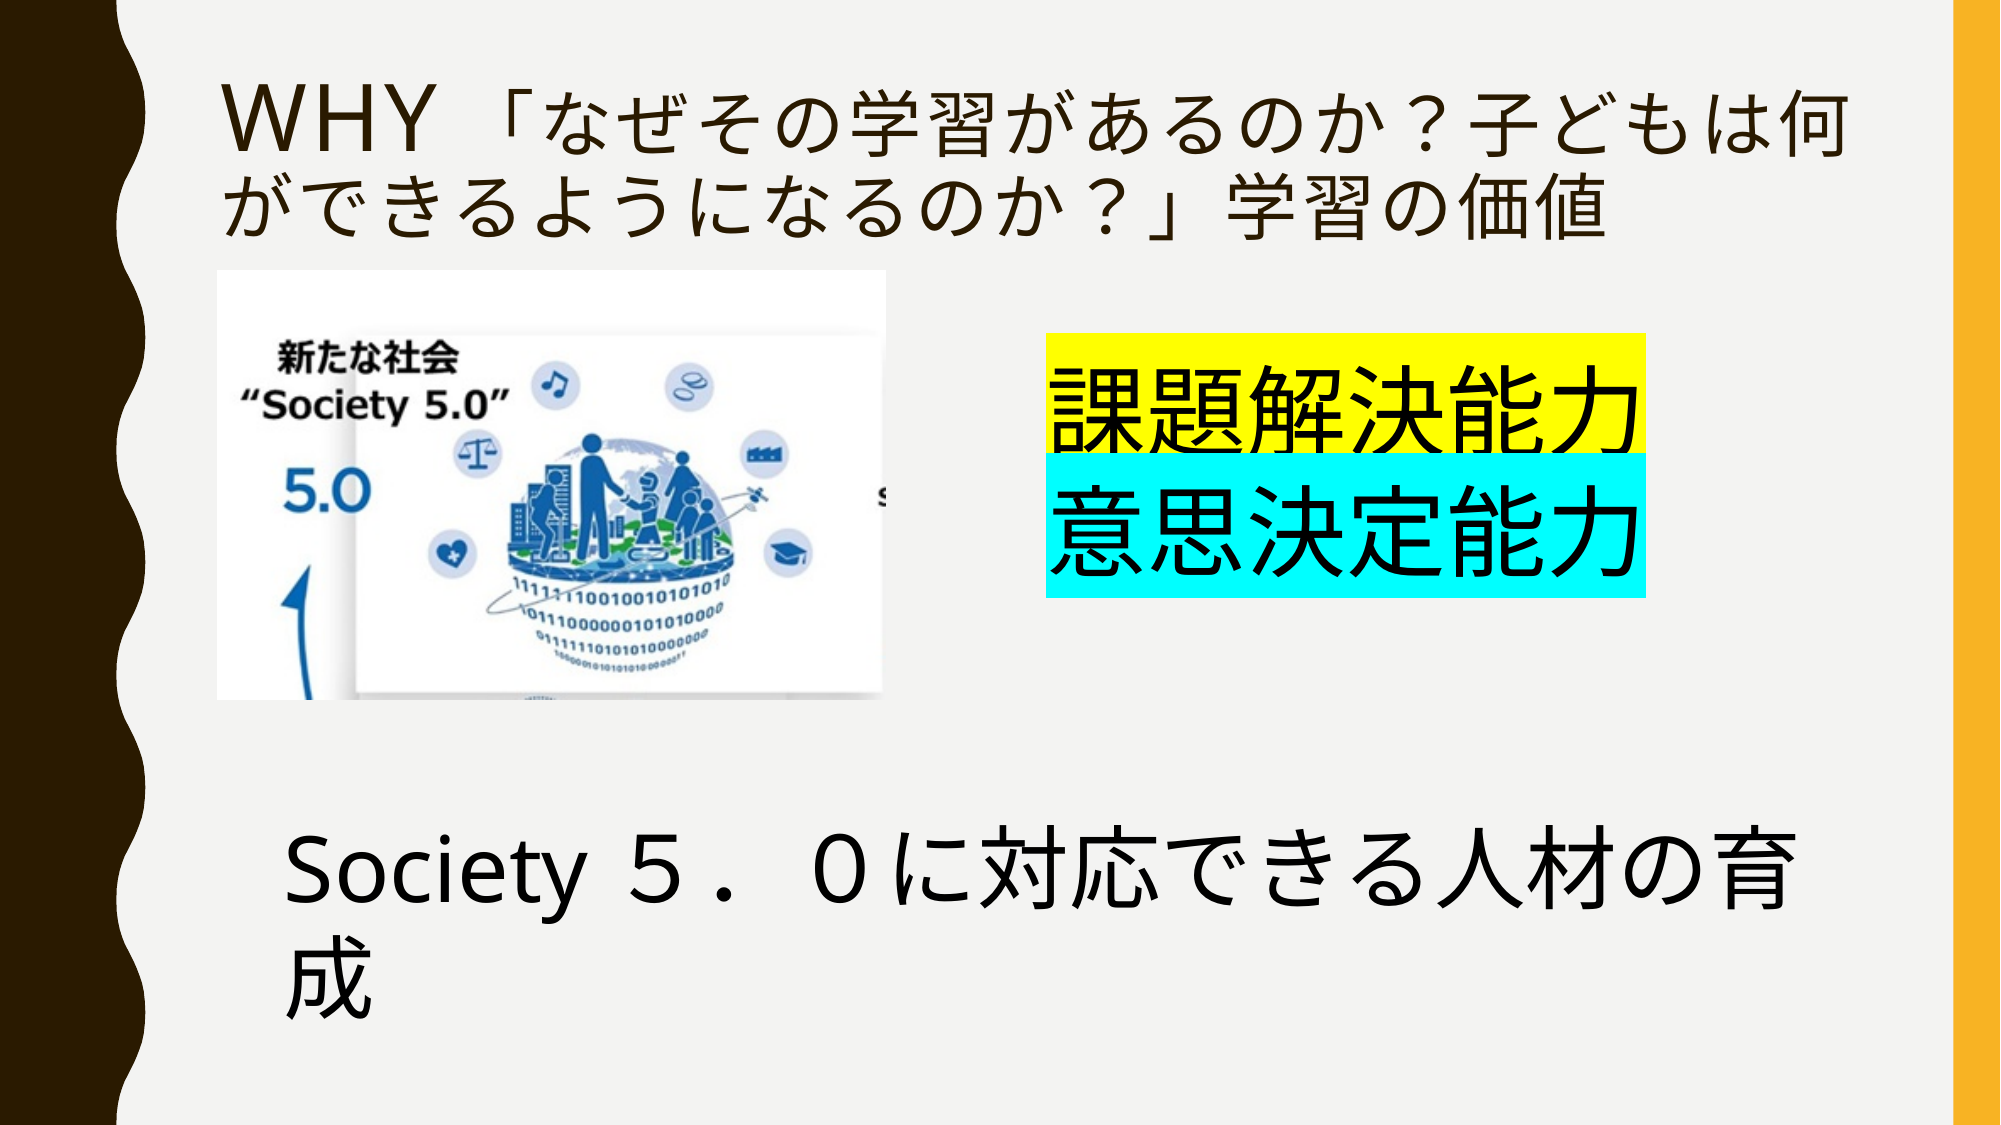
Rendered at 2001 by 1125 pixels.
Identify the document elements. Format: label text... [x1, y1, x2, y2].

text_box 課題解決能力 意思決定能力 [910, 341, 1782, 597]
text_box Society５．０に対応できる人材の育成 [269, 803, 1828, 1039]
title WHY「なぜその学習があるのか？子どもは何ができるようになるのか？」学習の価値 [205, 62, 1875, 308]
picture [217, 270, 886, 700]
